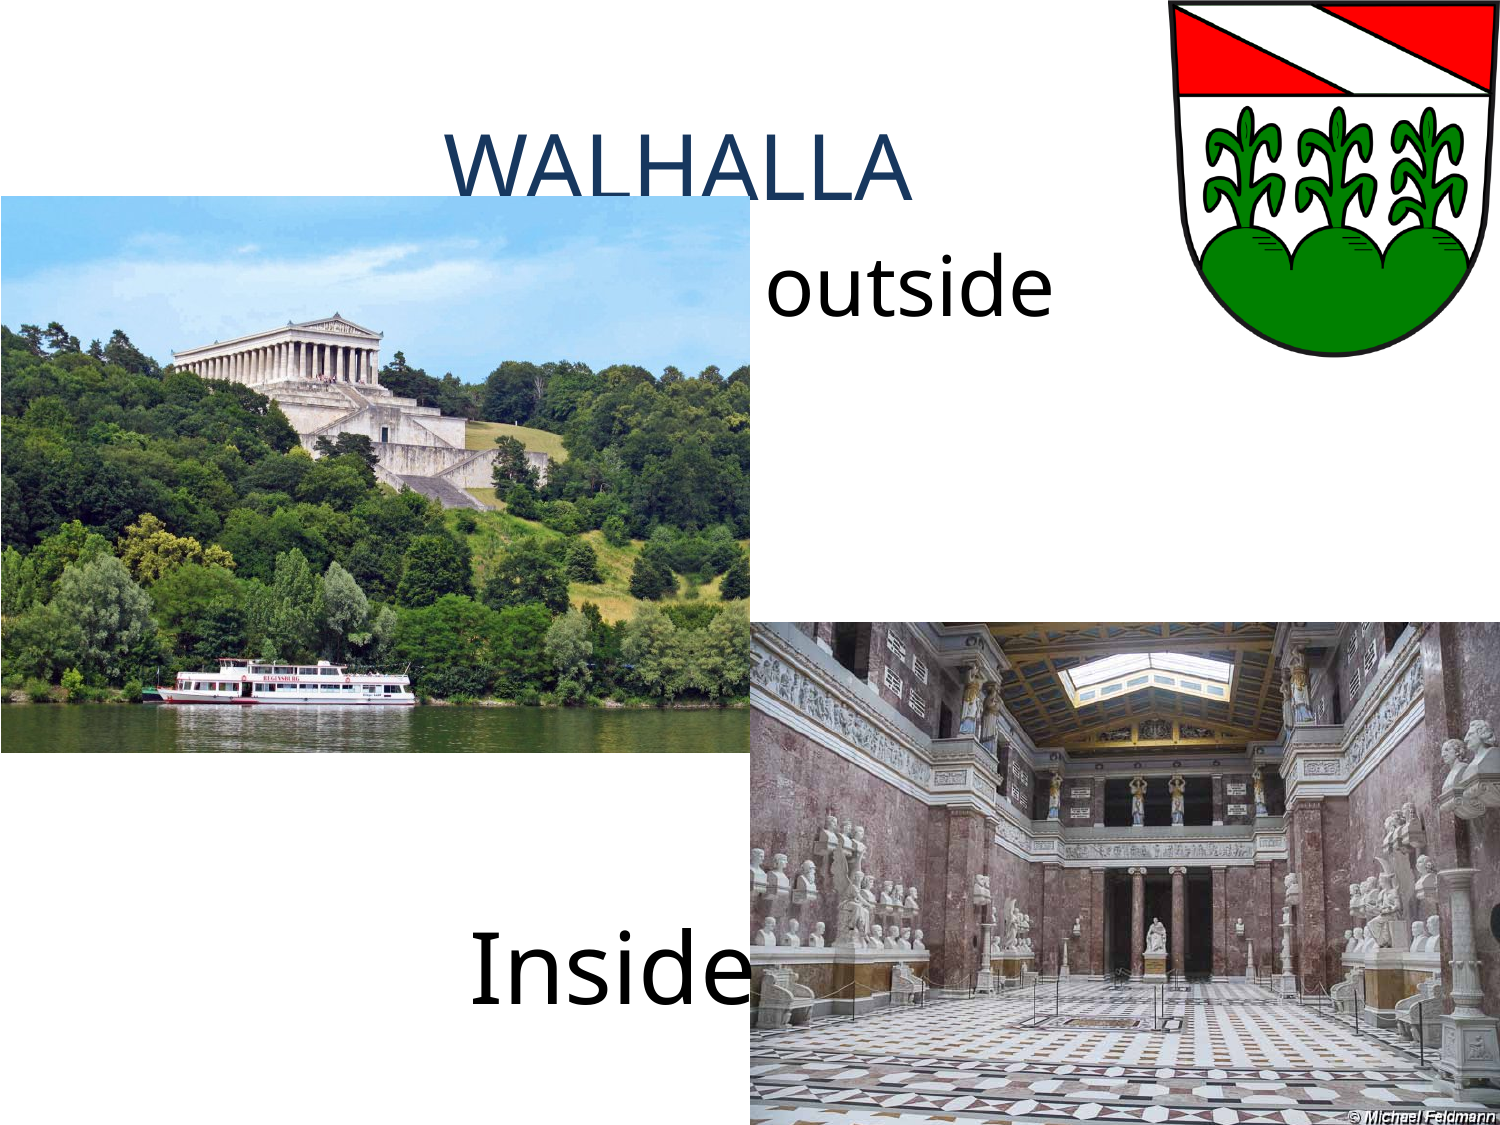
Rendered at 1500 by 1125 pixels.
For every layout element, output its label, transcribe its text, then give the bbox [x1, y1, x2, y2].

text_box Inside [454, 896, 744, 1032]
text_box outside [755, 225, 1163, 341]
title WALHALLA [41, 42, 1163, 225]
picture [1168, 0, 1500, 358]
picture [1, 195, 1500, 1125]
